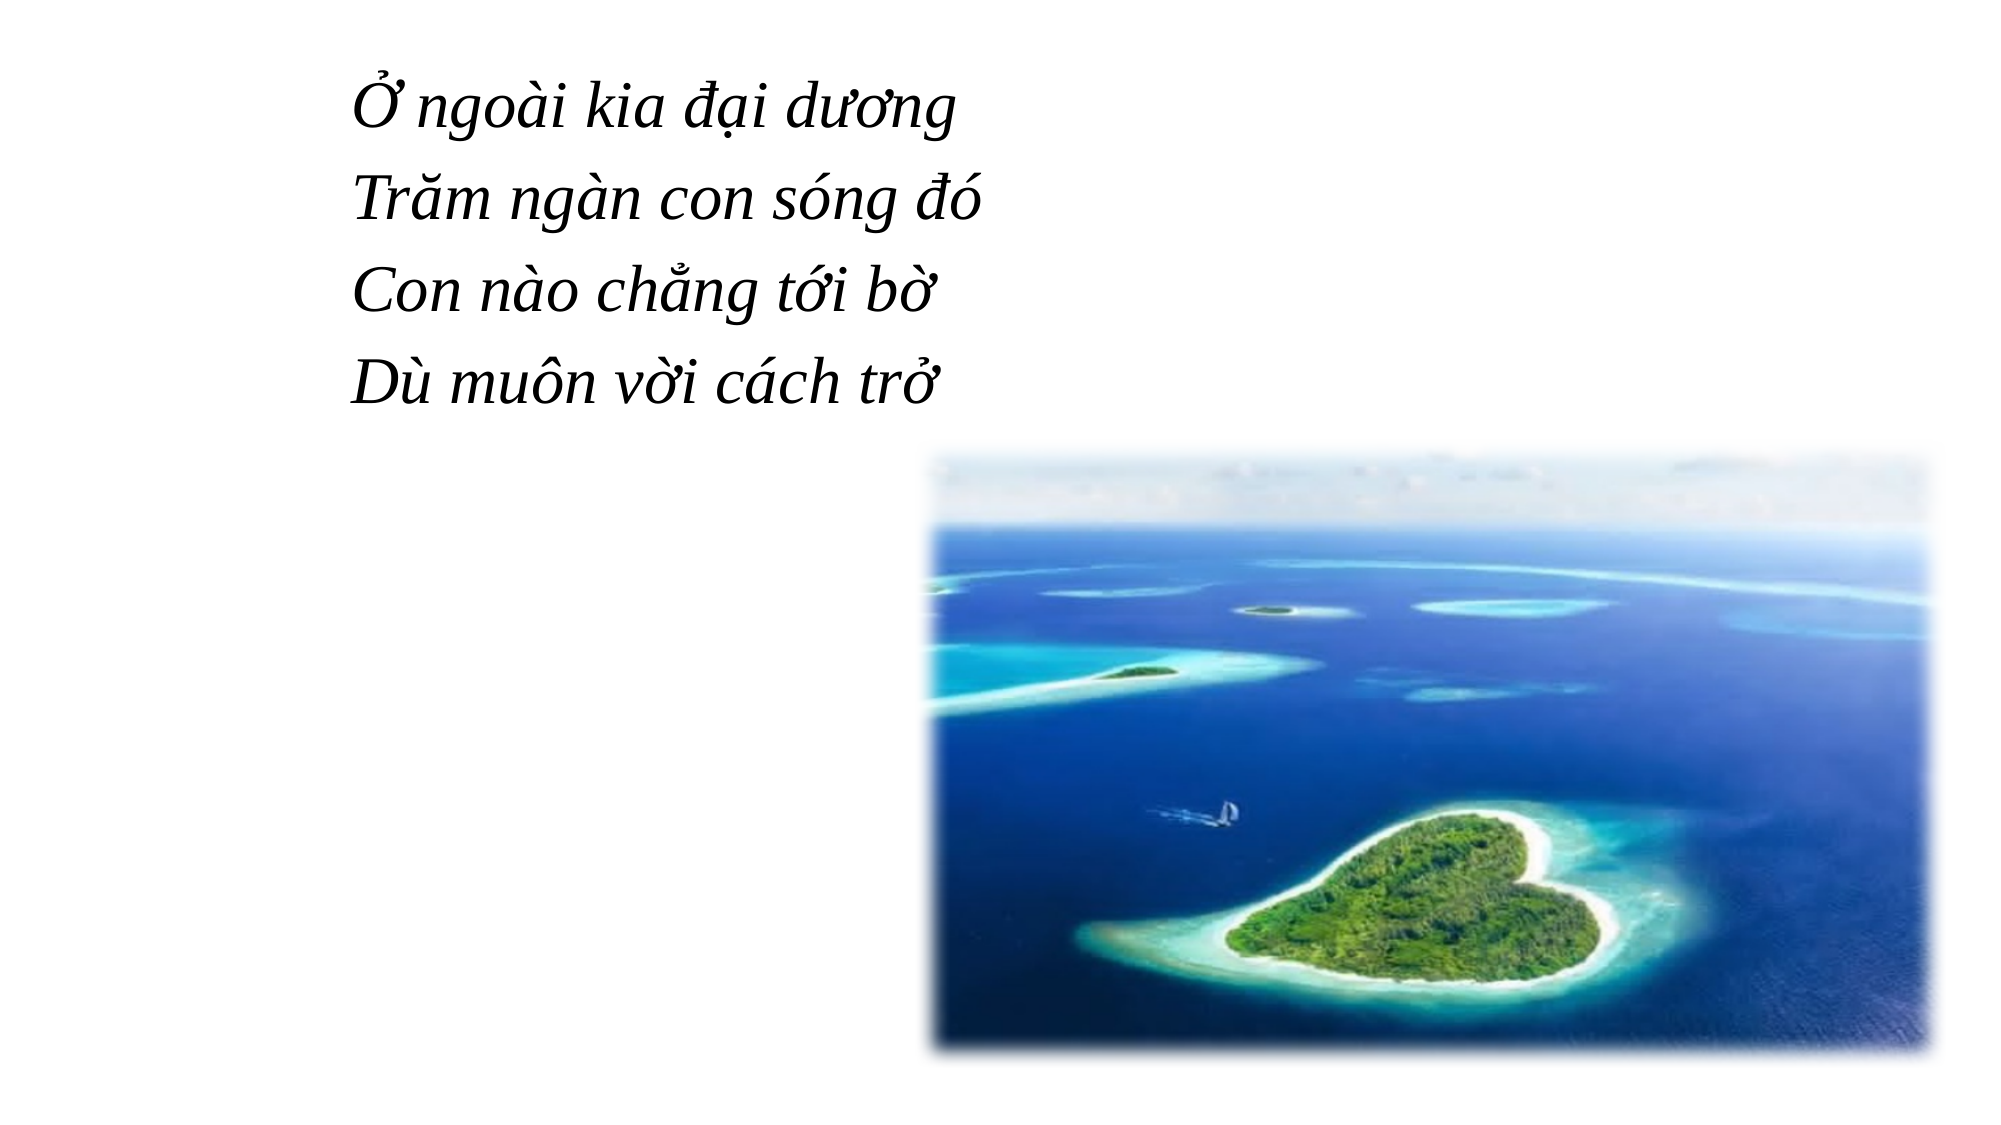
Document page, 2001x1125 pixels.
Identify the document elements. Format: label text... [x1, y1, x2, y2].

picture [915, 439, 1948, 1070]
list Ở ngoài kia đại dương Trăm ngàn con sóng đó Con nào chẳng tới bờ Dù muôn vời cách trở [137, 41, 1863, 755]
